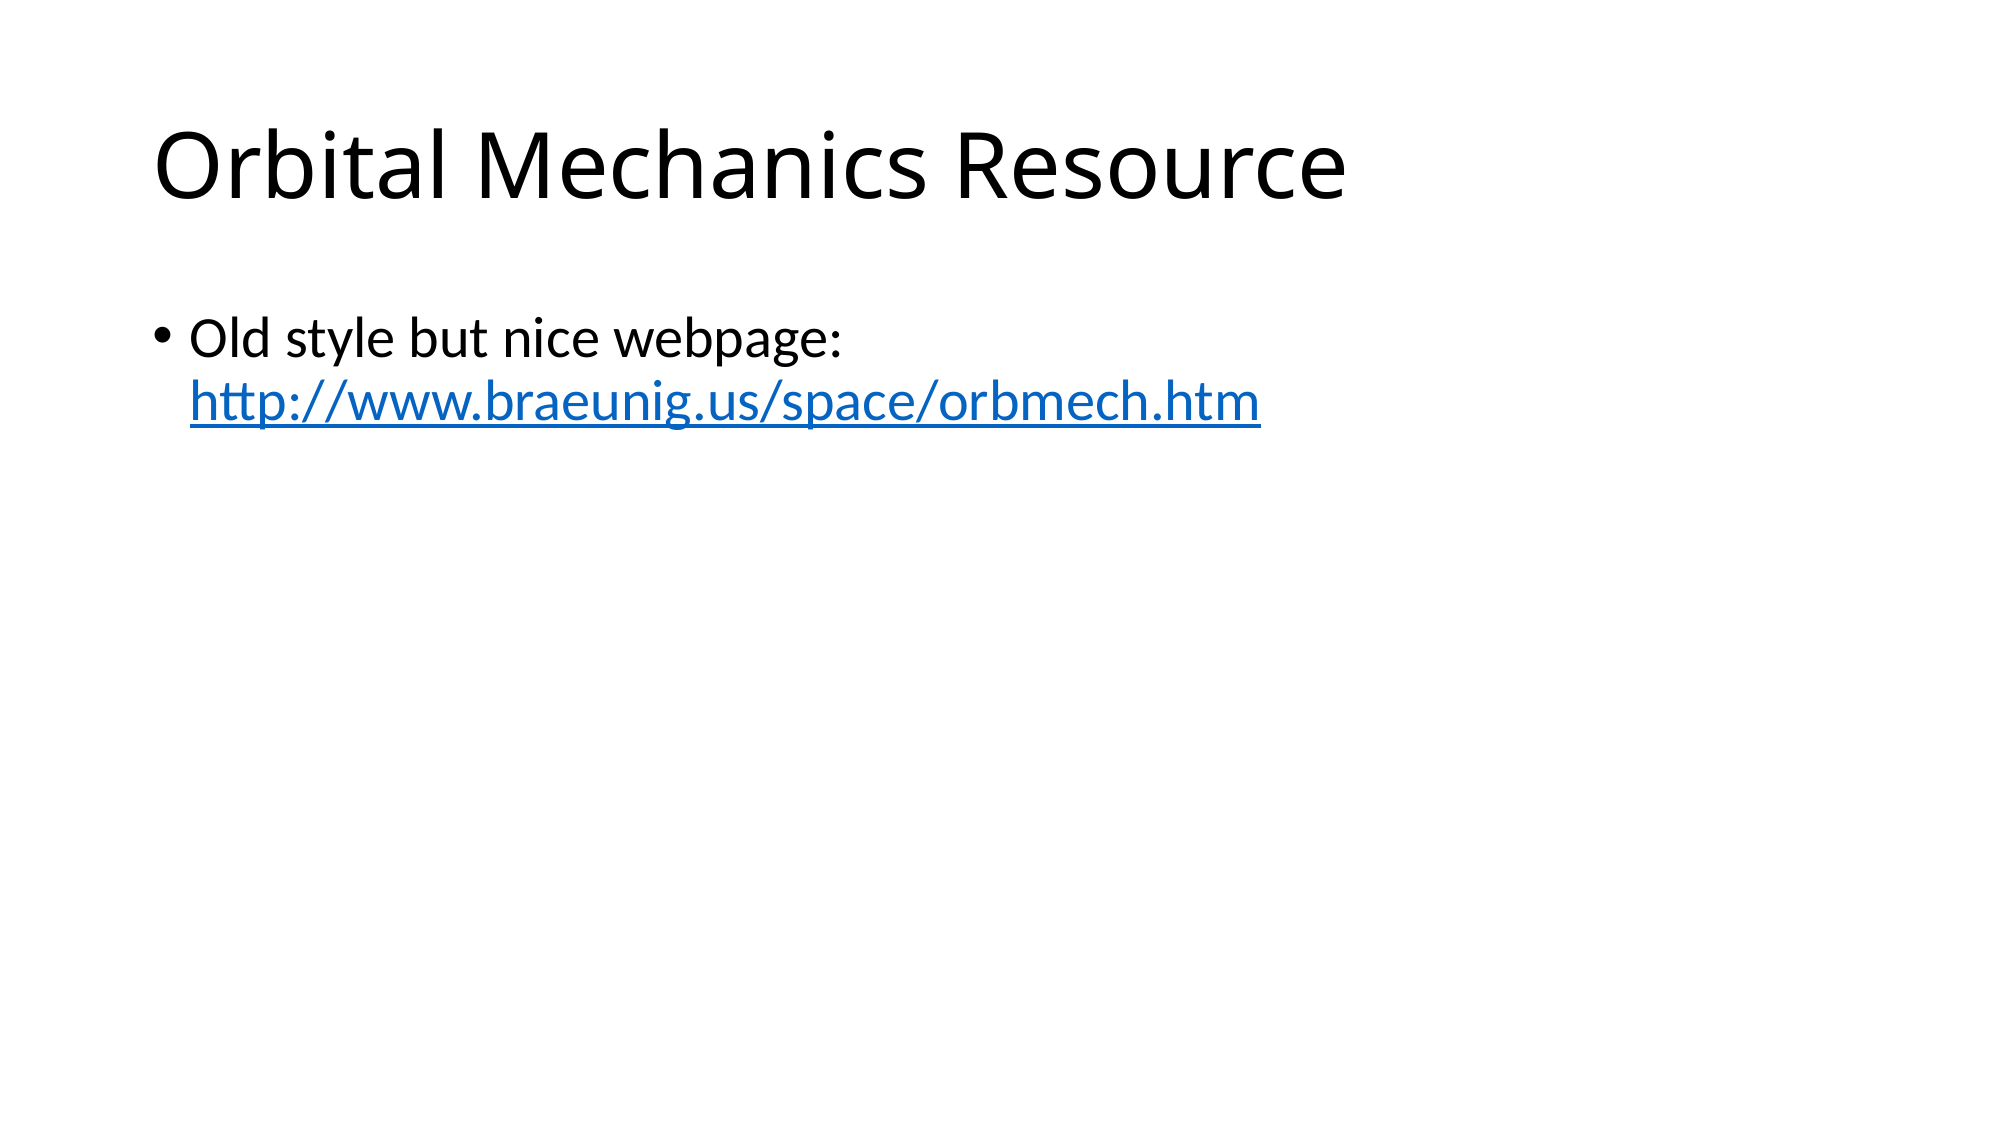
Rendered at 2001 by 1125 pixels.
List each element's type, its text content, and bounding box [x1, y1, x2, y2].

list Old style but nice webpage: http://www.braeunig.us/space/orbmech.htm [137, 299, 1863, 1014]
title Orbital Mechanics Resource [137, 59, 1863, 278]
